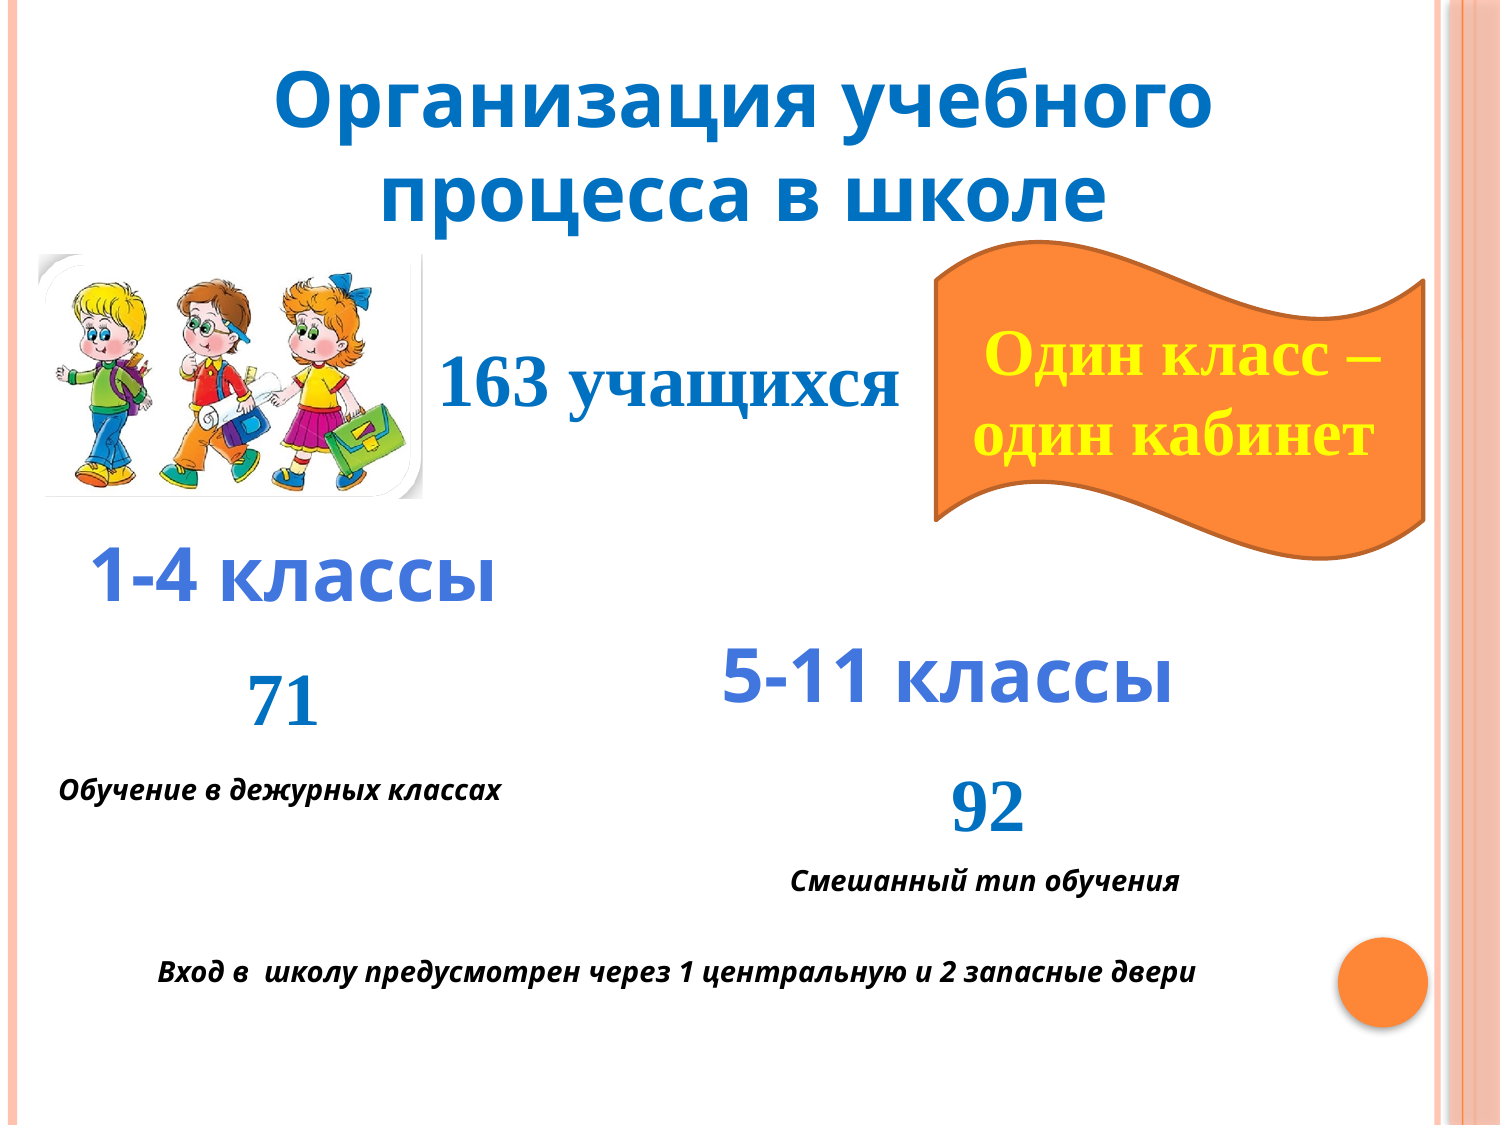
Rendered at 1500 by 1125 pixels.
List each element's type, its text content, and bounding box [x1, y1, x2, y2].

text_box Смешанный тип обучения [775, 855, 1203, 905]
text_box Организация учебного процесса в школе [64, 42, 1424, 323]
text_box Обучение в дежурных классах [43, 763, 524, 814]
text_box 5-11 классы [706, 619, 1191, 725]
text_box Вход в школу предусмотрен через 1 центральную и 2 запасные двери [25, 945, 1329, 996]
text_box 1-4 классы [73, 518, 514, 624]
text_box 92 [936, 749, 1042, 855]
text_box 71 [230, 643, 337, 749]
picture [37, 253, 424, 500]
text_box Один класс – один кабинет [957, 301, 1408, 477]
text_box 163 учащихся [429, 323, 933, 429]
text_box [933, 239, 1426, 561]
